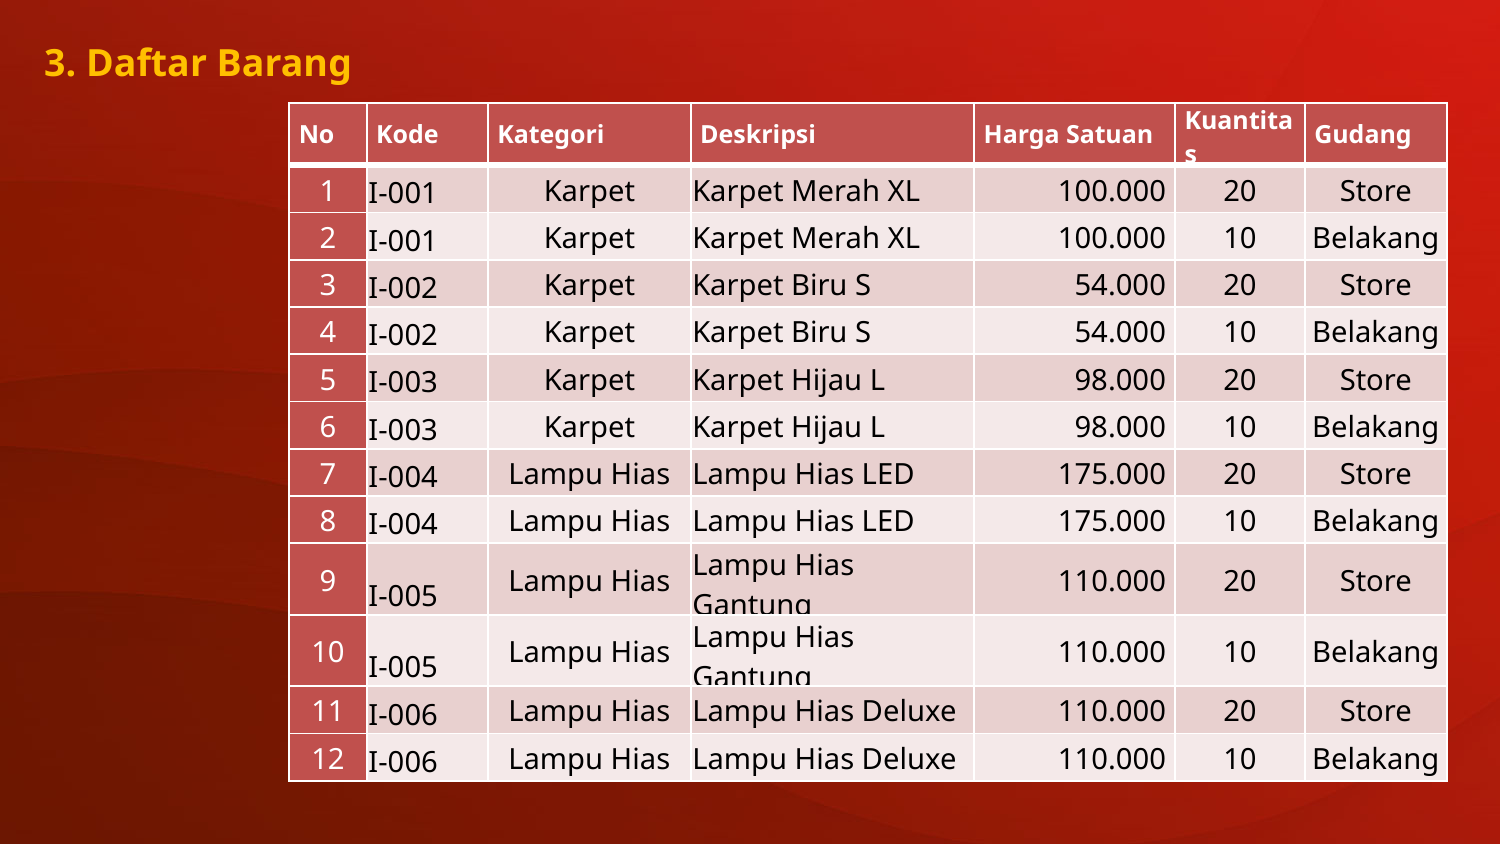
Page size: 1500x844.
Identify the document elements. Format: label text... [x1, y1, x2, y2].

table_cell 98.000 [975, 402, 1174, 448]
table_cell I-004 [368, 450, 487, 495]
table_cell 110.000 [975, 687, 1174, 733]
picture [0, 0, 1500, 844]
table_header Gudang [1306, 104, 1446, 162]
table_cell Karpet [489, 168, 690, 212]
table_cell 10 [1176, 402, 1304, 448]
table_cell I-001 [368, 213, 487, 259]
table_header Harga Satuan [975, 104, 1174, 162]
table_cell Lampu Hias [489, 687, 690, 733]
table_cell Store [1306, 355, 1446, 401]
table_cell Karpet [489, 261, 690, 306]
table_cell Karpet [489, 355, 690, 401]
table_cell Belakang [1306, 734, 1446, 780]
table_cell I-006 [368, 734, 487, 780]
table_cell 12 [290, 734, 366, 780]
table_cell Lampu Hias LED [692, 497, 973, 542]
table_cell 54.000 [975, 308, 1174, 353]
table_cell 10 [1176, 616, 1304, 685]
table_cell Lampu Hias [489, 497, 690, 542]
table_cell Lampu Hias [489, 616, 690, 685]
table_cell 20 [1176, 168, 1304, 212]
table_cell Belakang [1306, 497, 1446, 542]
table_cell Belakang [1306, 402, 1446, 448]
table_cell I-003 [368, 402, 487, 448]
table_cell Lampu Hias [489, 734, 690, 780]
table_cell Lampu Hias Deluxe [692, 734, 973, 780]
table_cell Belakang [1306, 616, 1446, 685]
table_cell 10 [1176, 213, 1304, 259]
table_cell 2 [290, 213, 366, 259]
table_cell 8 [290, 497, 366, 542]
table_cell 100.000 [975, 213, 1174, 259]
table_cell Lampu Hias [489, 450, 690, 495]
table_cell 7 [290, 450, 366, 495]
table_header Kode [368, 104, 487, 162]
table_cell 10 [1176, 308, 1304, 353]
table_cell Karpet [489, 213, 690, 259]
table_cell Lampu Hias Deluxe [692, 687, 973, 733]
table_cell Karpet Hijau L [692, 402, 973, 448]
table_cell Lampu Hias Gantung [692, 544, 973, 614]
table_cell 10 [290, 616, 366, 685]
table_cell 10 [1176, 734, 1304, 780]
table_cell Karpet [489, 402, 690, 448]
table_cell Karpet [489, 308, 690, 353]
table_cell 100.000 [975, 168, 1174, 212]
table_cell Store [1306, 687, 1446, 733]
table_cell I-001 [368, 168, 487, 212]
table_cell Belakang [1306, 308, 1446, 353]
table_cell 175.000 [975, 450, 1174, 495]
table_cell I-006 [368, 687, 487, 733]
table_cell Store [1306, 261, 1446, 306]
table_cell Store [1306, 544, 1446, 614]
table_cell 10 [1176, 497, 1304, 542]
table_cell Karpet Biru S [692, 261, 973, 306]
table_cell 175.000 [975, 497, 1174, 542]
table_cell I-003 [368, 355, 487, 401]
table_cell Karpet Biru S [692, 308, 973, 353]
table_cell 4 [290, 308, 366, 353]
table_header Kategori [489, 104, 690, 162]
table_cell 110.000 [975, 616, 1174, 685]
table_cell Lampu Hias LED [692, 450, 973, 495]
table_cell 20 [1176, 687, 1304, 733]
table_cell 110.000 [975, 734, 1174, 780]
table_cell I-002 [368, 261, 487, 306]
table_cell 1 [290, 168, 366, 212]
table_header No [290, 104, 366, 162]
table_cell 110.000 [975, 544, 1174, 614]
table_cell 98.000 [975, 355, 1174, 401]
table_cell Karpet Hijau L [692, 355, 973, 401]
table_cell Karpet Merah XL [692, 213, 973, 259]
table_cell 20 [1176, 544, 1304, 614]
table_cell I-005 [368, 544, 487, 614]
table_cell 9 [290, 544, 366, 614]
table_cell 20 [1176, 355, 1304, 401]
table_cell Store [1306, 168, 1446, 212]
table_cell I-005 [368, 616, 487, 685]
table_cell Store [1306, 450, 1446, 495]
table_cell 6 [290, 402, 366, 448]
text_box 3. Daftar Barang [29, 32, 1341, 142]
table_cell I-002 [368, 308, 487, 353]
table_cell Lampu Hias Gantung [692, 616, 973, 685]
table_cell 20 [1176, 450, 1304, 495]
table_cell Belakang [1306, 213, 1446, 259]
table_cell I-004 [368, 497, 487, 542]
table_cell 54.000 [975, 261, 1174, 306]
table_cell 5 [290, 355, 366, 401]
table_cell 11 [290, 687, 366, 733]
table_header Kuantitas [1176, 104, 1304, 162]
table_cell Karpet Merah XL [692, 168, 973, 212]
table_header Deskripsi [692, 104, 973, 162]
table_cell 3 [290, 261, 366, 306]
table_cell Lampu Hias [489, 544, 690, 614]
table_cell 20 [1176, 261, 1304, 306]
